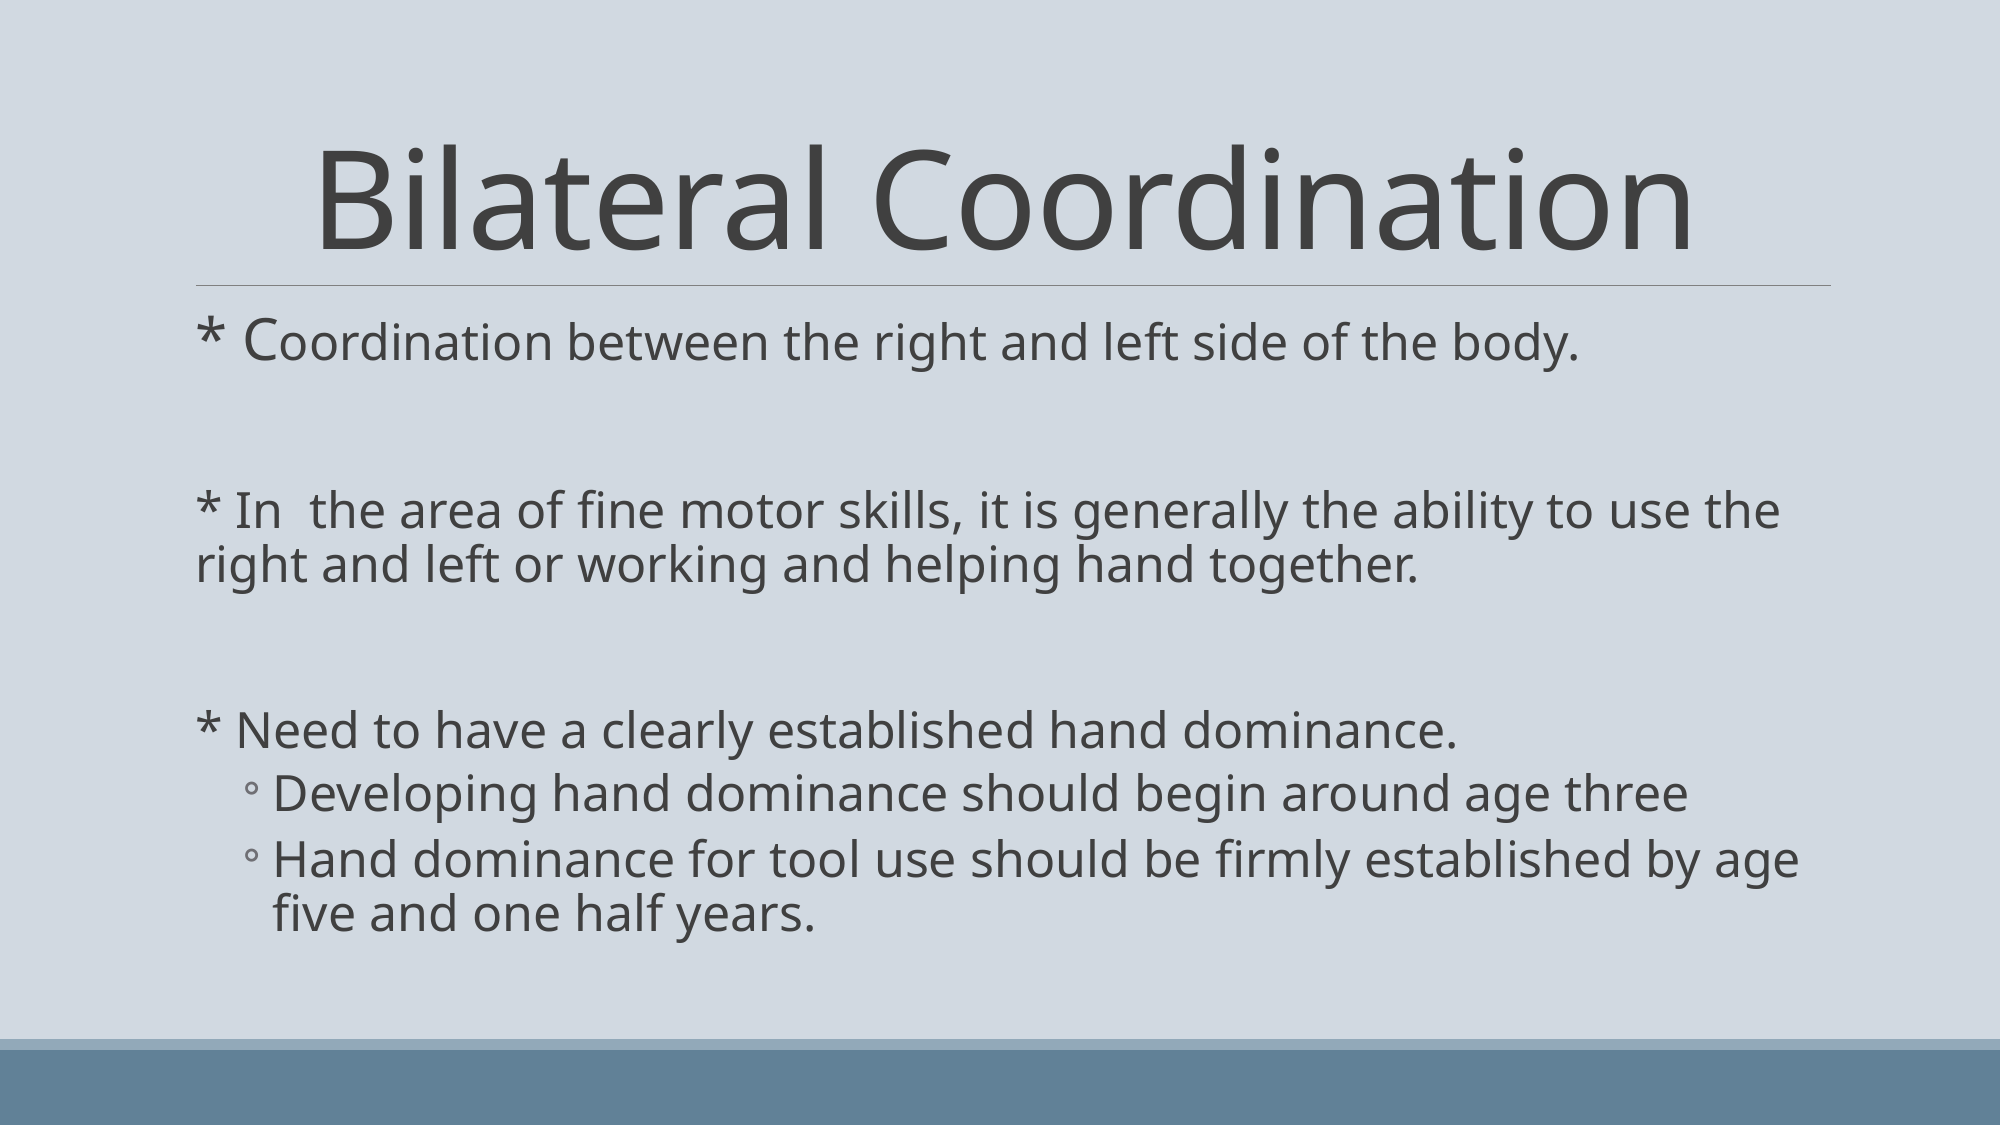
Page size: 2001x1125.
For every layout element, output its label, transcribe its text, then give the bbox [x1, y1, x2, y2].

list * Coordination between the right and left side of the body. * In the area of fine motor skills, it is generally the ability to use the right and left or working and helping hand together. * Need to have a clearly established hand dominance. Developing hand dominance should begin around age three Hand dominance for tool use should be firmly established by age five and one half years. [180, 302, 1830, 963]
title Bilateral Coordination [180, 47, 1830, 285]
